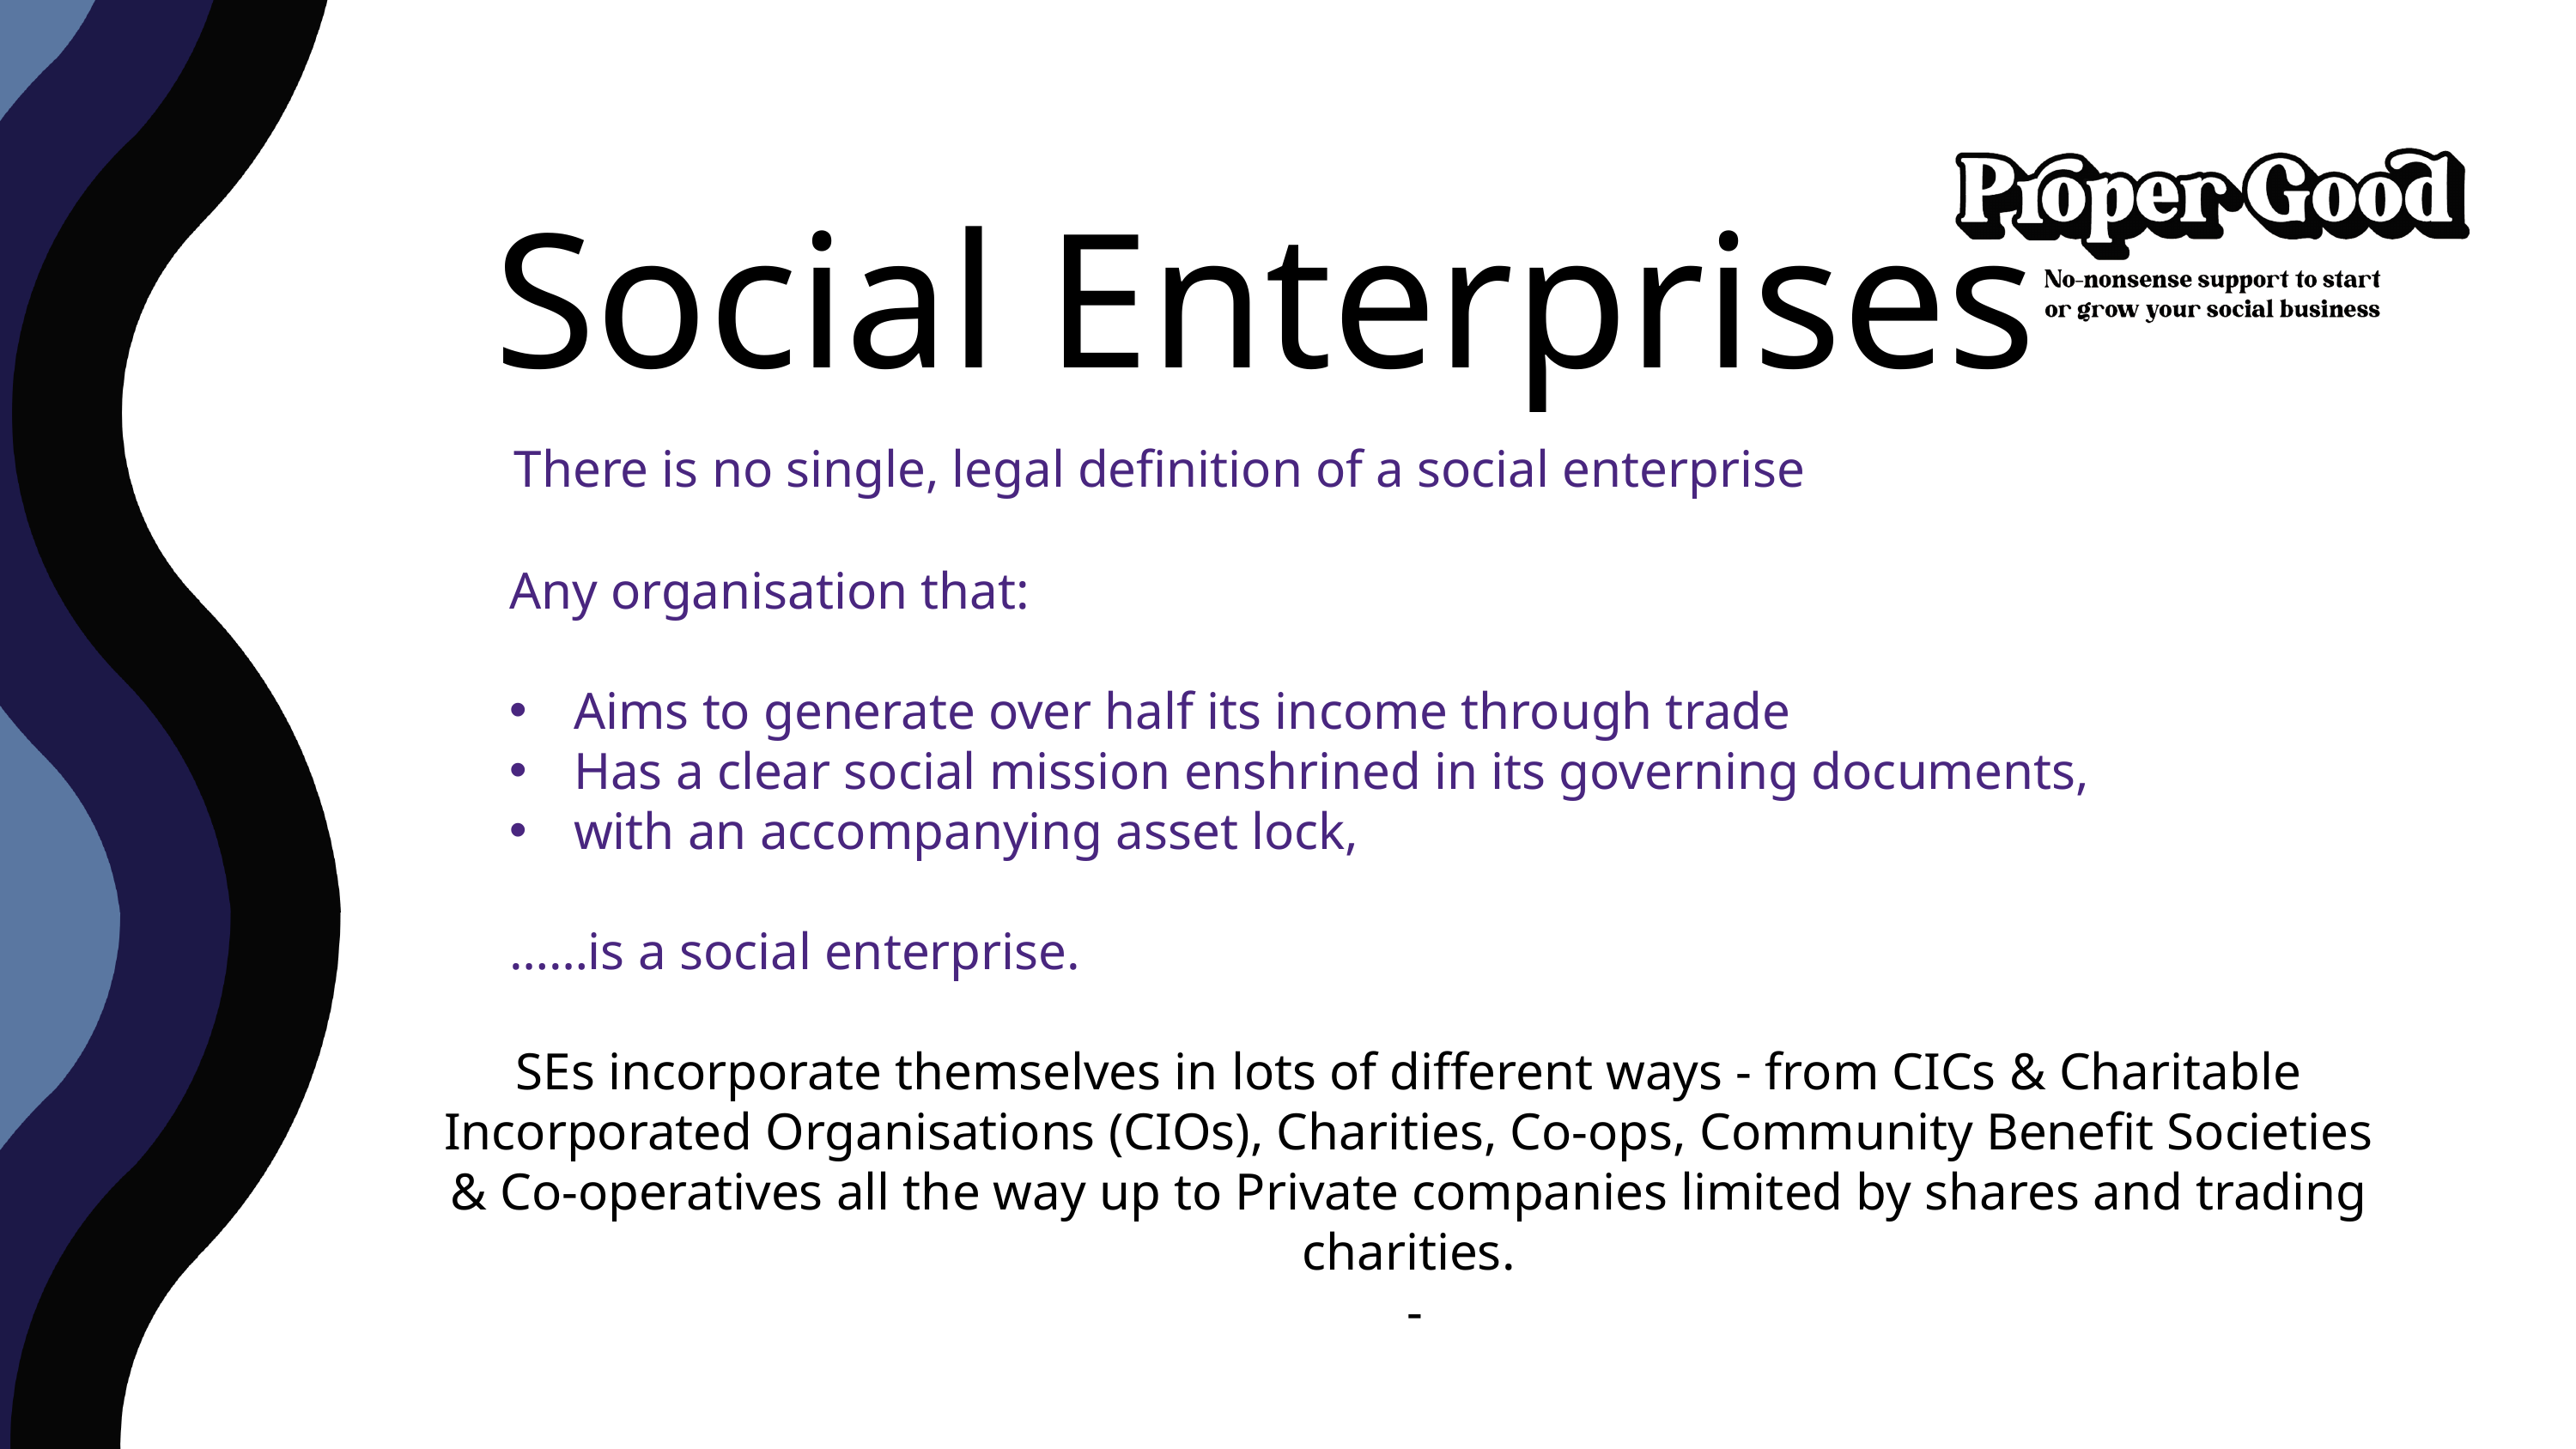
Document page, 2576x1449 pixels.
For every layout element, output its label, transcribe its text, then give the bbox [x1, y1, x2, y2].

picture [0, 0, 388, 1449]
text_box There is no single, legal definition of a social enterprise [501, 430, 2128, 504]
text_box Social Enterprises [494, 152, 2452, 406]
text_box Any organisation that: Aims to generate over half its income through trade Has a clear social mission enshrined in its governing documents, with an accompanying asset lock, ……is a social enterprise. [496, 553, 2246, 986]
picture [1942, 129, 2482, 387]
text_box SEs incorporate themselves in lots of different ways - from CICs & Charitable Incorporated Organisations (CIOs), Charities, Co-ops, Community Benefit Societies & Co-operatives all the way up to Private companies limited by shares and trading charities. - [429, 1033, 2388, 1347]
